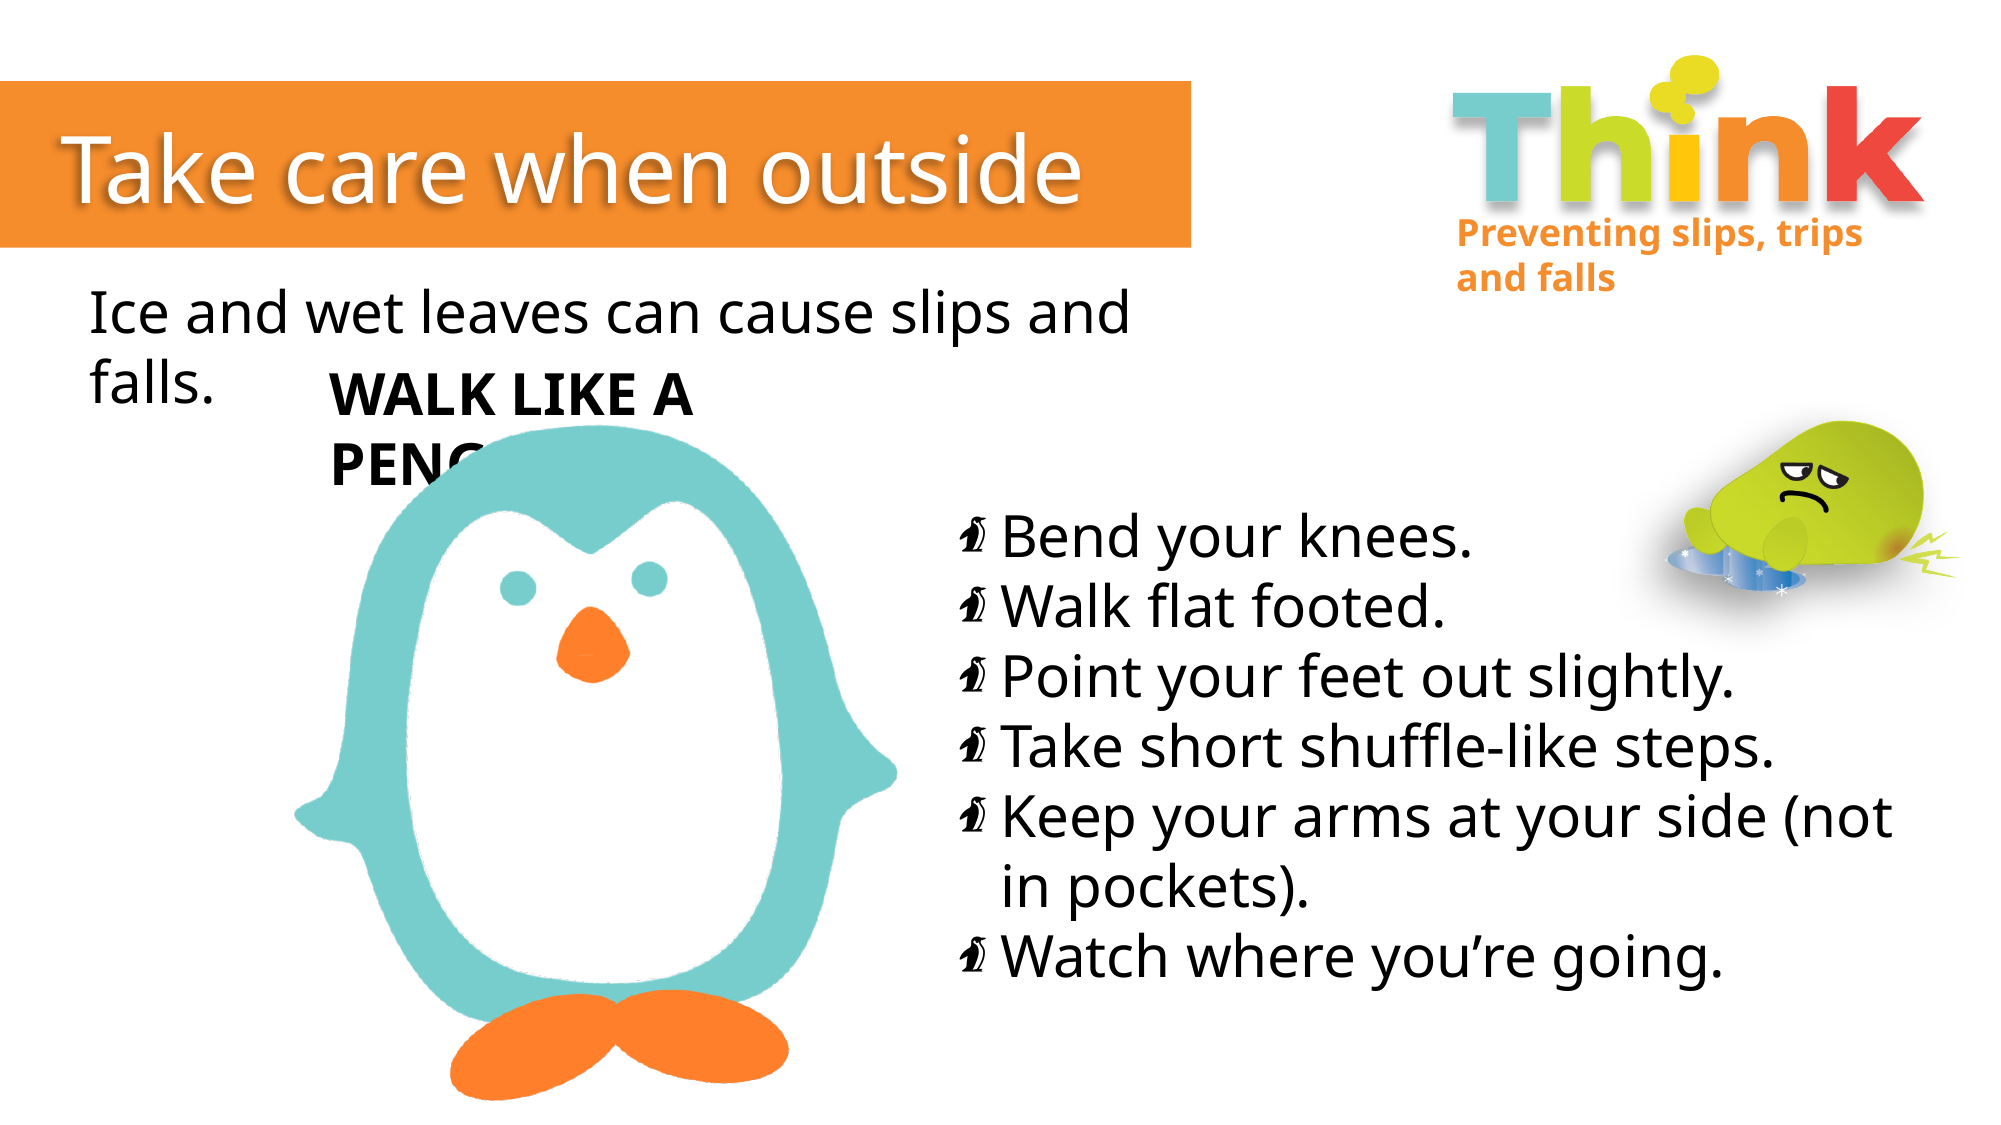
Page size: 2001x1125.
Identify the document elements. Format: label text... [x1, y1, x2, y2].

text_box [0, 80, 1192, 249]
picture [953, 723, 995, 765]
text_box Bend your knees. Walk flat footed. Point your feet out slightly. Take short shuffle-like steps. Keep your arms at your side (not in pockets). Watch where you’re going. [939, 491, 1931, 997]
picture [953, 583, 995, 625]
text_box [1418, 37, 1955, 263]
picture [953, 793, 995, 835]
picture [953, 513, 995, 555]
list Take care when outside [45, 115, 1418, 232]
picture [242, 382, 995, 1125]
picture [1657, 405, 1971, 608]
text_box WALK LIKE A PENGUIN [315, 349, 922, 400]
picture [953, 653, 995, 695]
text_box Ice and wet leaves can cause slips and falls. [75, 268, 1171, 423]
